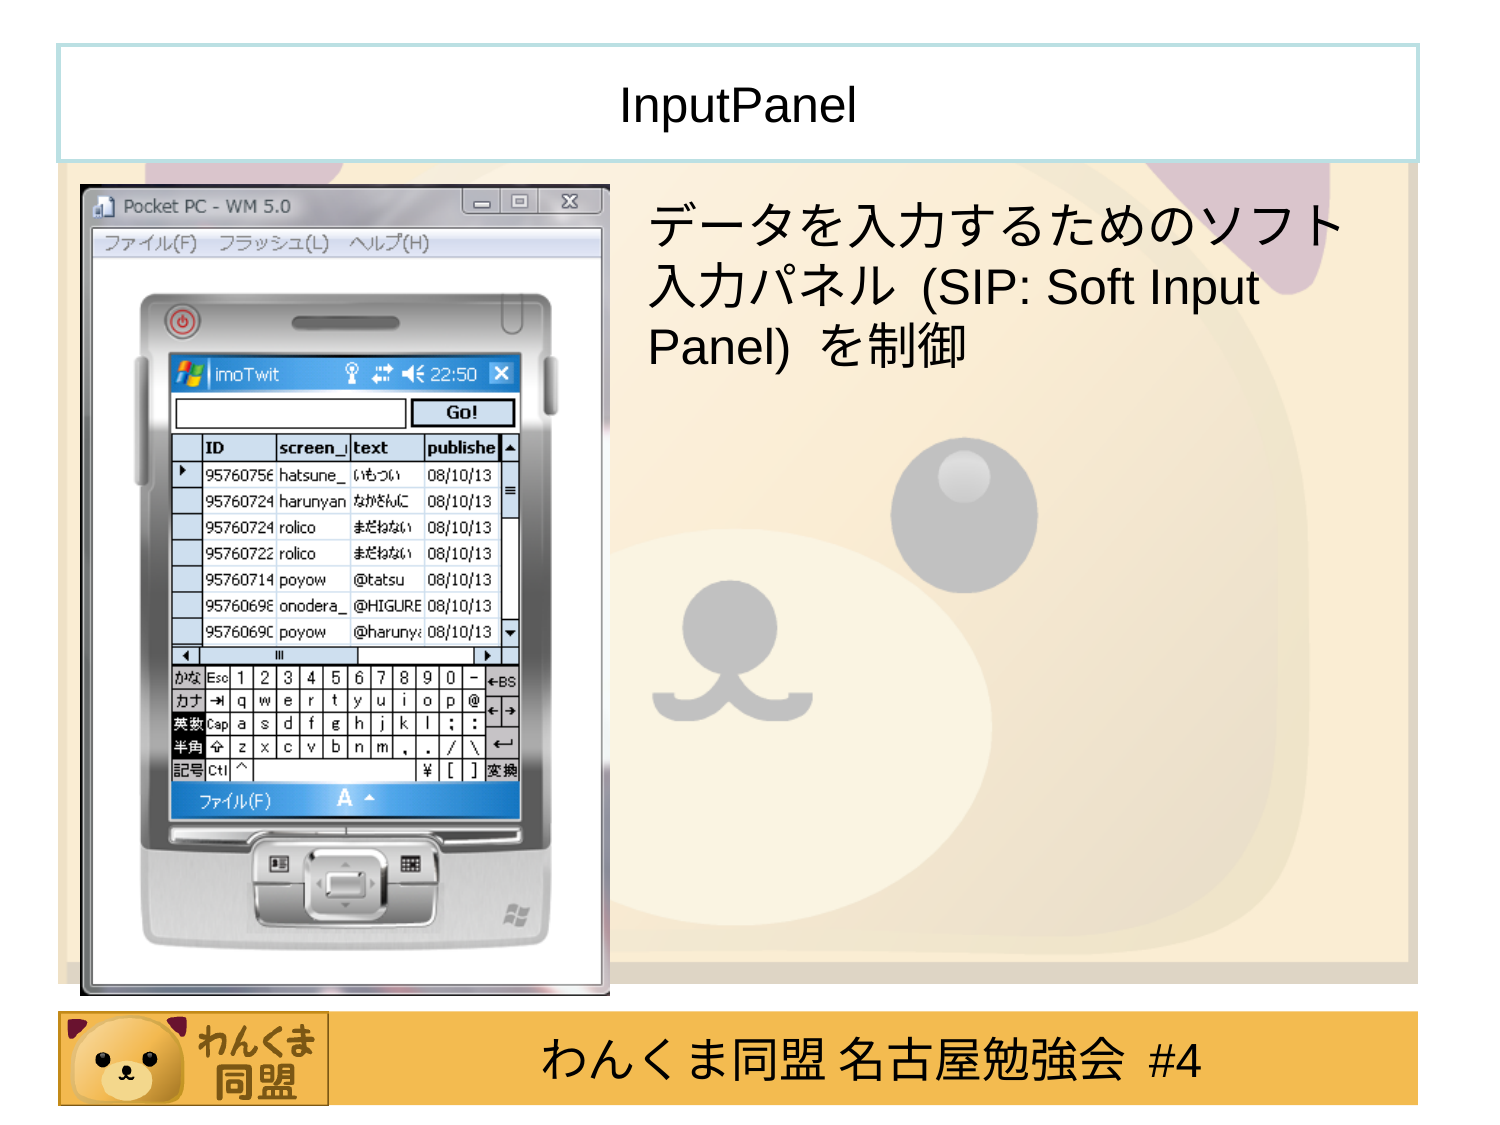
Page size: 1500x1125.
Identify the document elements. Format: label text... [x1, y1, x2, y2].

picture [58, 1011, 329, 1106]
picture [58, 163, 1418, 984]
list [80, 184, 610, 997]
text_box データを入力するためのソフト入力パネル (SIP: Soft Input Panel) を制御 [632, 187, 1395, 383]
title InputPanel [56, 43, 1420, 163]
